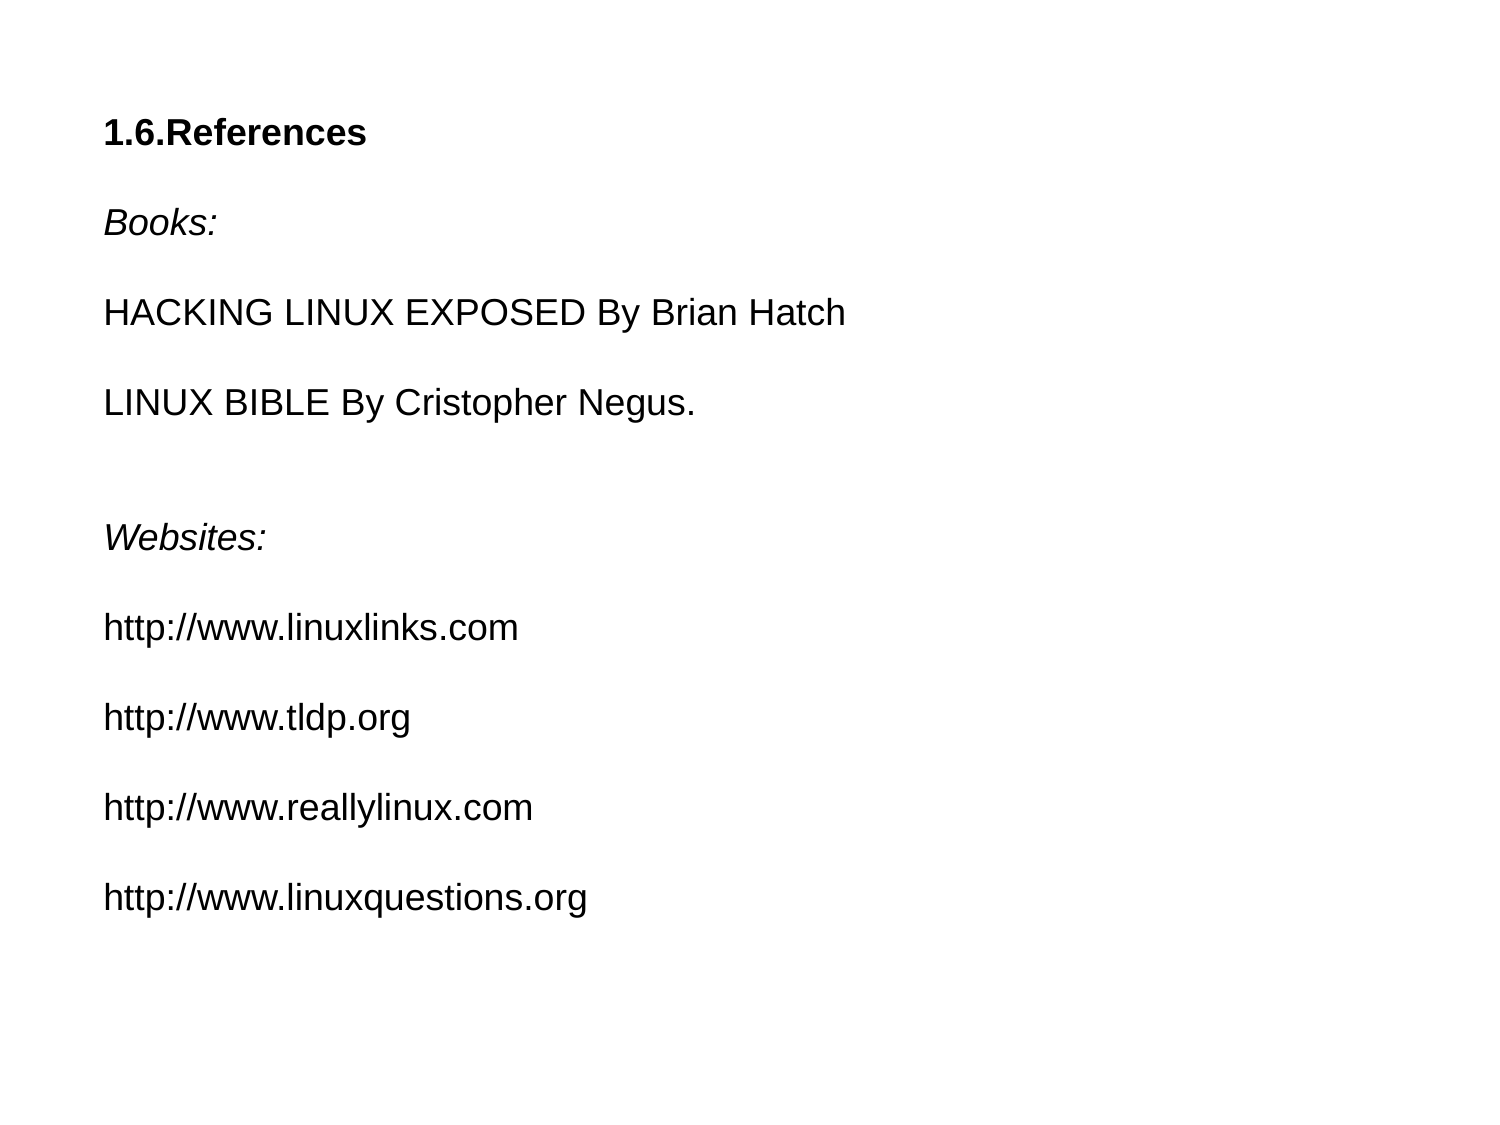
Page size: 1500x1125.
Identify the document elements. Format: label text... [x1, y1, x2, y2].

text_box 1.6.References Books: HACKING LINUX EXPOSED By Brian Hatch LINUX BIBLE By Cristopher Negus. Websites: http://www.linuxlinks.com http://www.tldp.org http://www.reallylinux.com http://www.linuxquestions.org [88, 100, 1365, 926]
